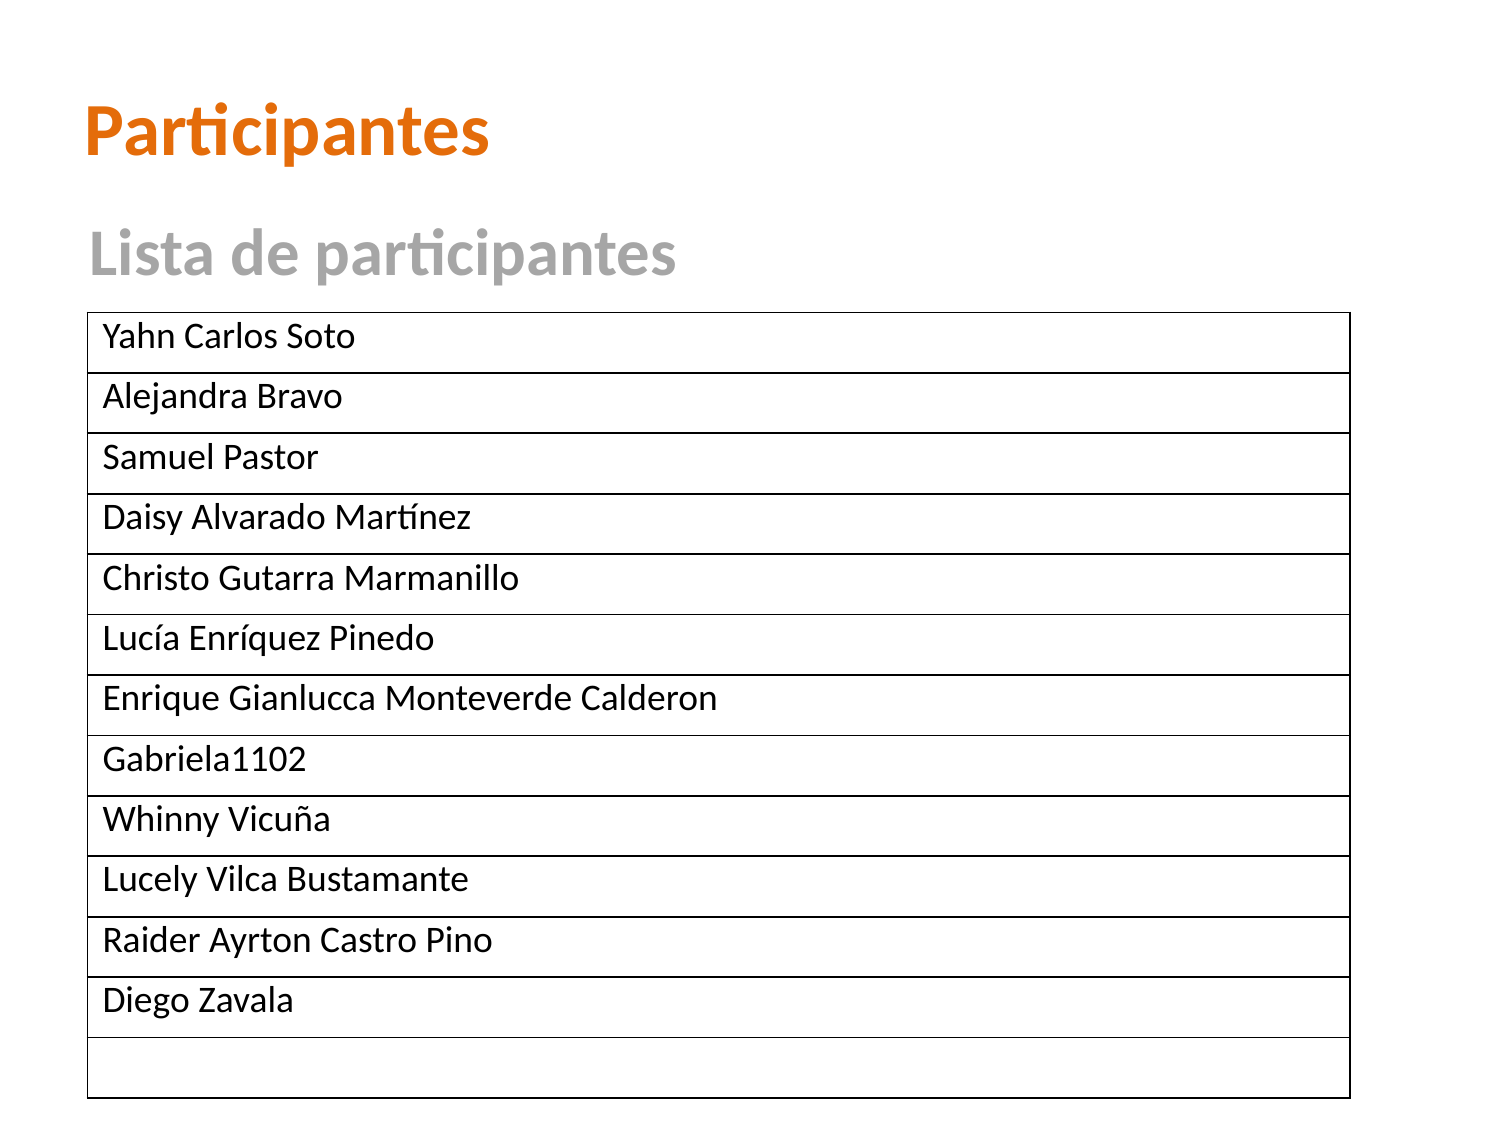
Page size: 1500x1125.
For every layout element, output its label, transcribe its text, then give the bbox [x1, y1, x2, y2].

table_header Yahn Carlos Soto [88, 313, 1349, 372]
table_cell Diego Zavala [88, 978, 1349, 1037]
text_box Lista de participantes [74, 201, 1425, 376]
table_cell Lucía Enríquez Pinedo [88, 615, 1349, 674]
table_cell Samuel Pastor [88, 434, 1349, 493]
table_cell Whinny Vicuña [88, 797, 1349, 855]
table_cell Lucely Vilca Bustamante [88, 857, 1349, 916]
table_cell Daisy Alvarado Martínez [88, 495, 1349, 553]
table_cell Enrique Gianlucca Monteverde Calderon [88, 676, 1349, 735]
table_cell Gabriela1102 [88, 736, 1349, 795]
table_cell Alejandra Bravo [88, 374, 1349, 432]
text_box Participantes [70, 72, 506, 178]
table_cell [88, 1038, 1349, 1097]
table_cell Raider Ayrton Castro Pino [88, 918, 1349, 976]
table_cell Christo Gutarra Marmanillo [88, 555, 1349, 614]
